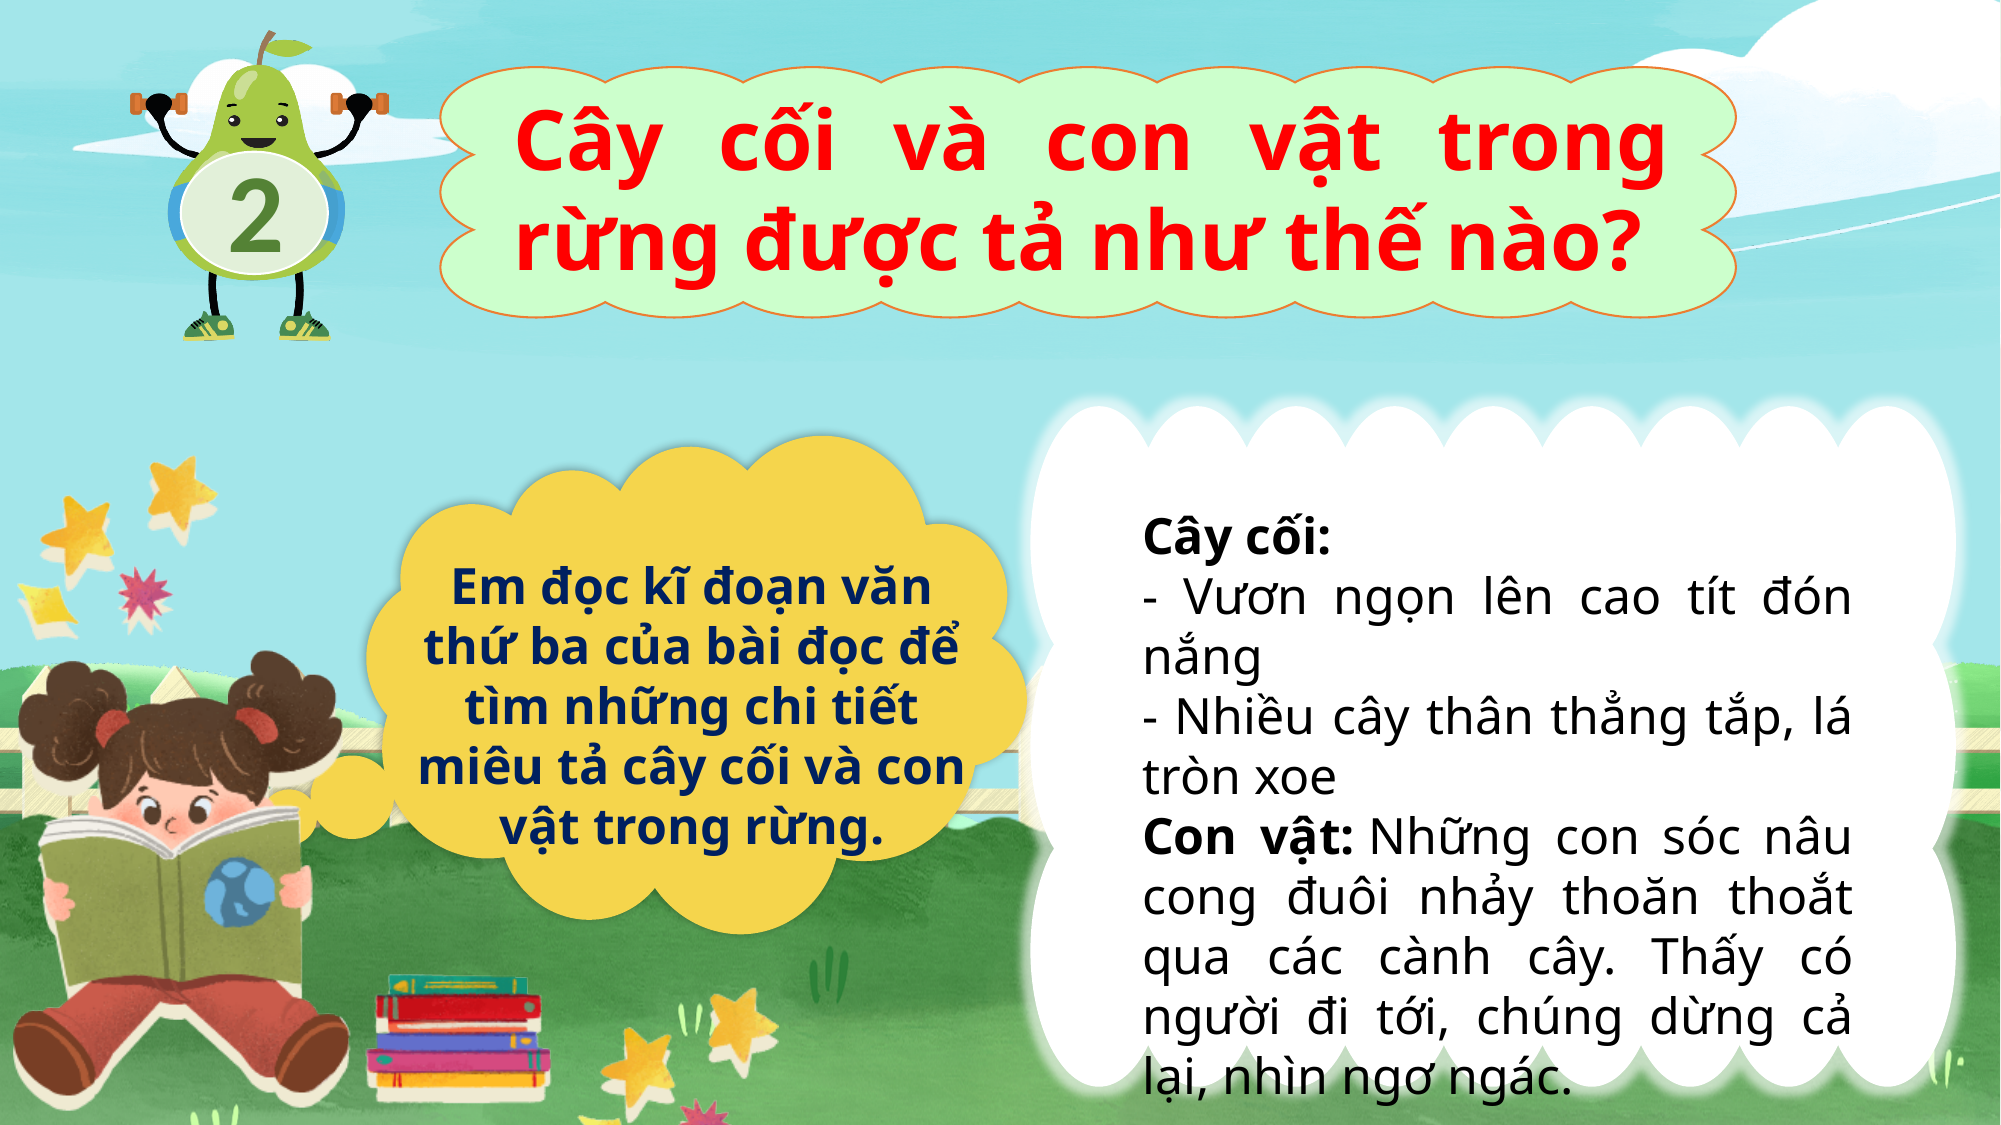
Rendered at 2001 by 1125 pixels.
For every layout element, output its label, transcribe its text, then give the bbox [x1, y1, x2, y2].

text_box [996, 553, 1009, 635]
text_box [779, 862, 837, 928]
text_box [130, 30, 389, 341]
picture [0, 0, 2001, 1125]
text_box [653, 445, 728, 455]
text_box Em đọc kĩ đoạn văn thứ ba của bài đọc để tìm những chi tiết miêu tả cây cối và con vật trong rừng. [779, 546, 996, 862]
text_box [996, 639, 1028, 759]
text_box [1030, 406, 1956, 1087]
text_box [440, 67, 1736, 318]
text_box [762, 434, 990, 546]
